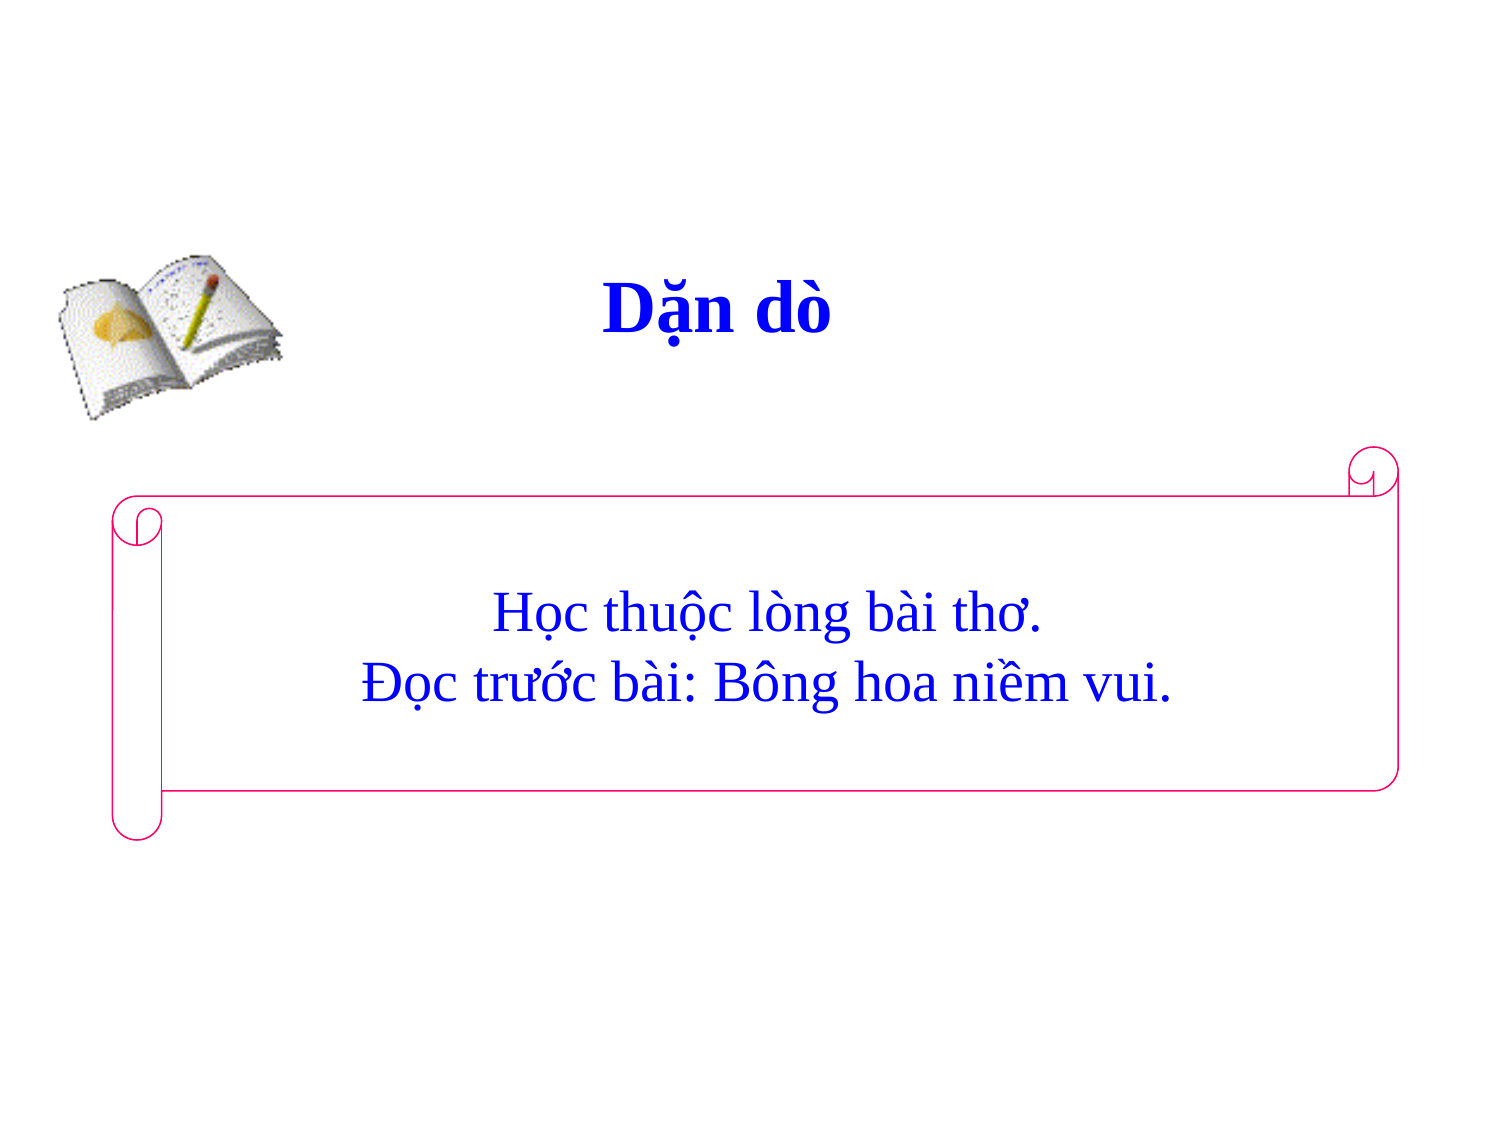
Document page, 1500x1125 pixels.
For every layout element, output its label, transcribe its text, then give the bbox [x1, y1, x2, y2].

text_box Học thuộc lòng bài thơ. Đọc trước bài: Bông hoa niềm vui. [112, 446, 1399, 841]
picture [49, 237, 301, 429]
text_box Dặn dò [587, 249, 875, 355]
